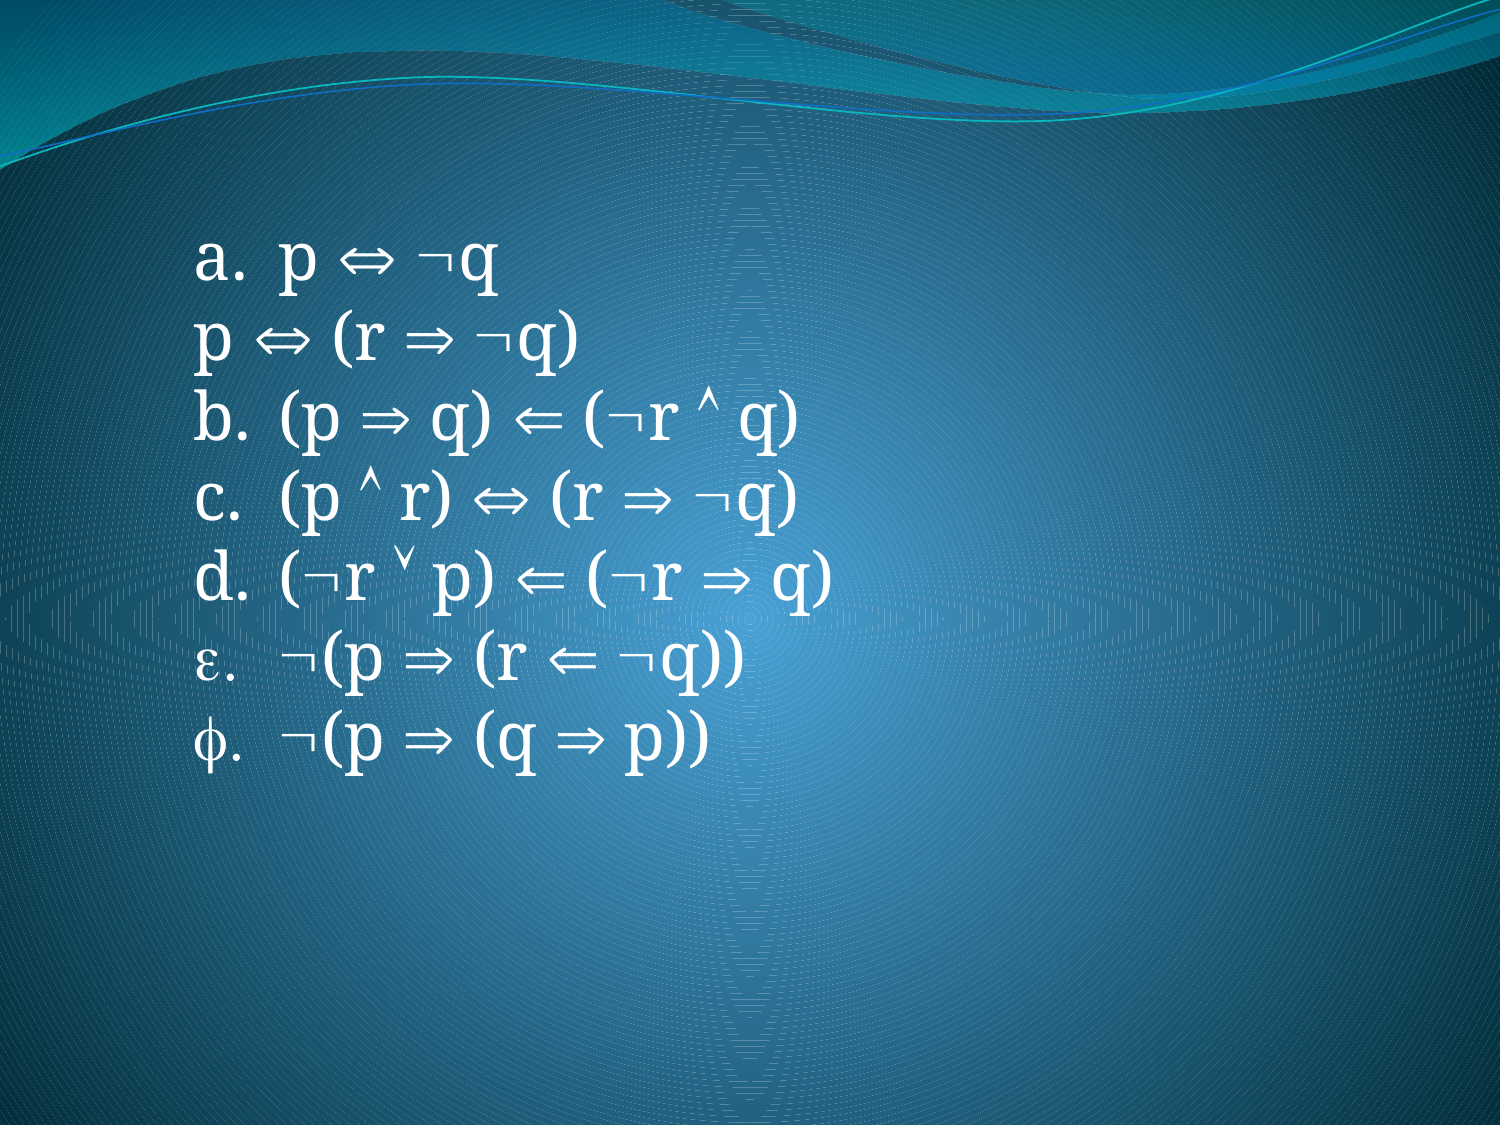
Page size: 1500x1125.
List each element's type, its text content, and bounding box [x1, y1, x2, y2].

text_box p  q p  (r  q) (p  q)  (r  q) (p  r)  (r  q) (r  p)  (r  q) (p  (r  q)) (p  (q  p)) [179, 46, 1410, 782]
